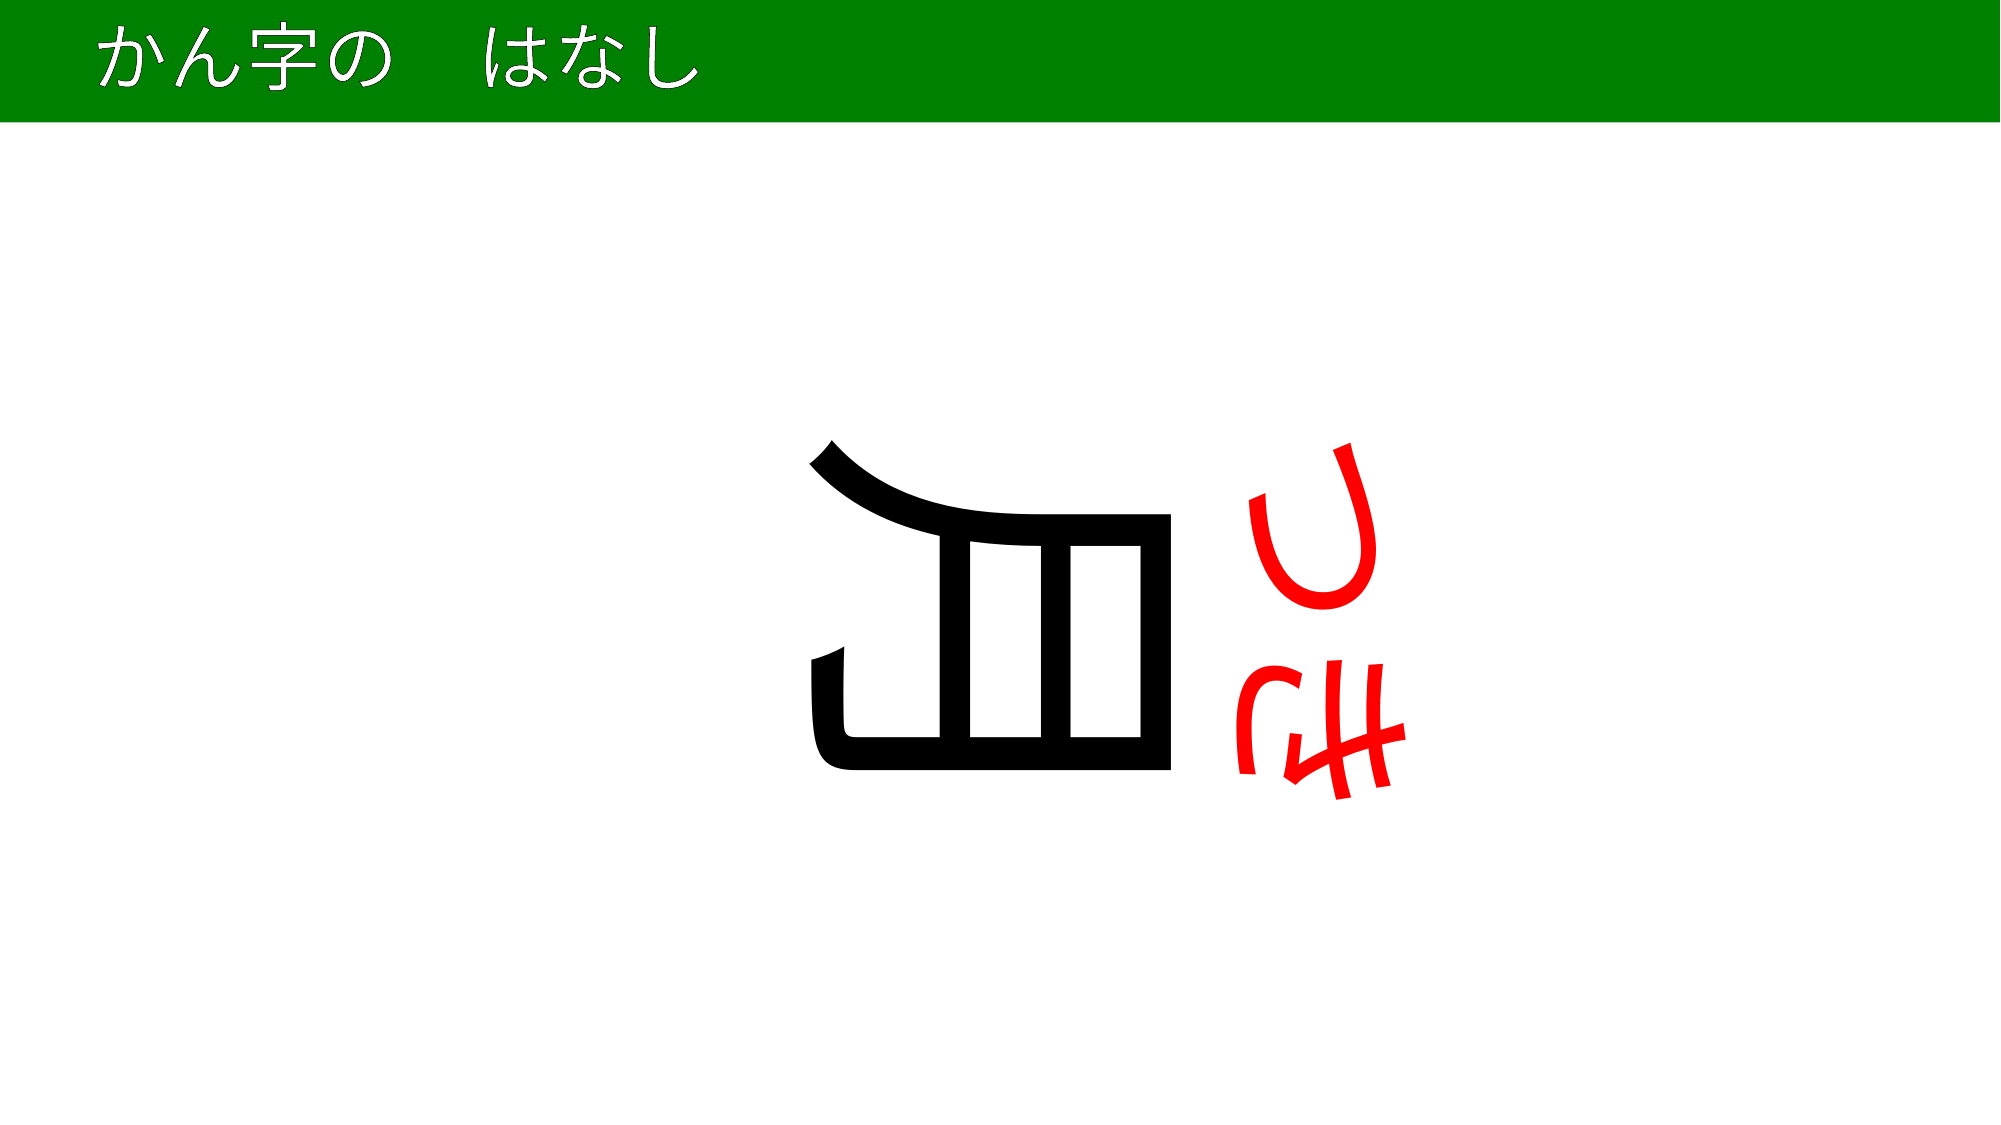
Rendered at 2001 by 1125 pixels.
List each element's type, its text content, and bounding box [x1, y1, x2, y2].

text_box 月 [732, 413, 1268, 1125]
title かん字の はなし [0, 0, 1712, 123]
slide_number 24 [1712, 0, 2000, 123]
text_box つき [1268, 413, 1454, 900]
